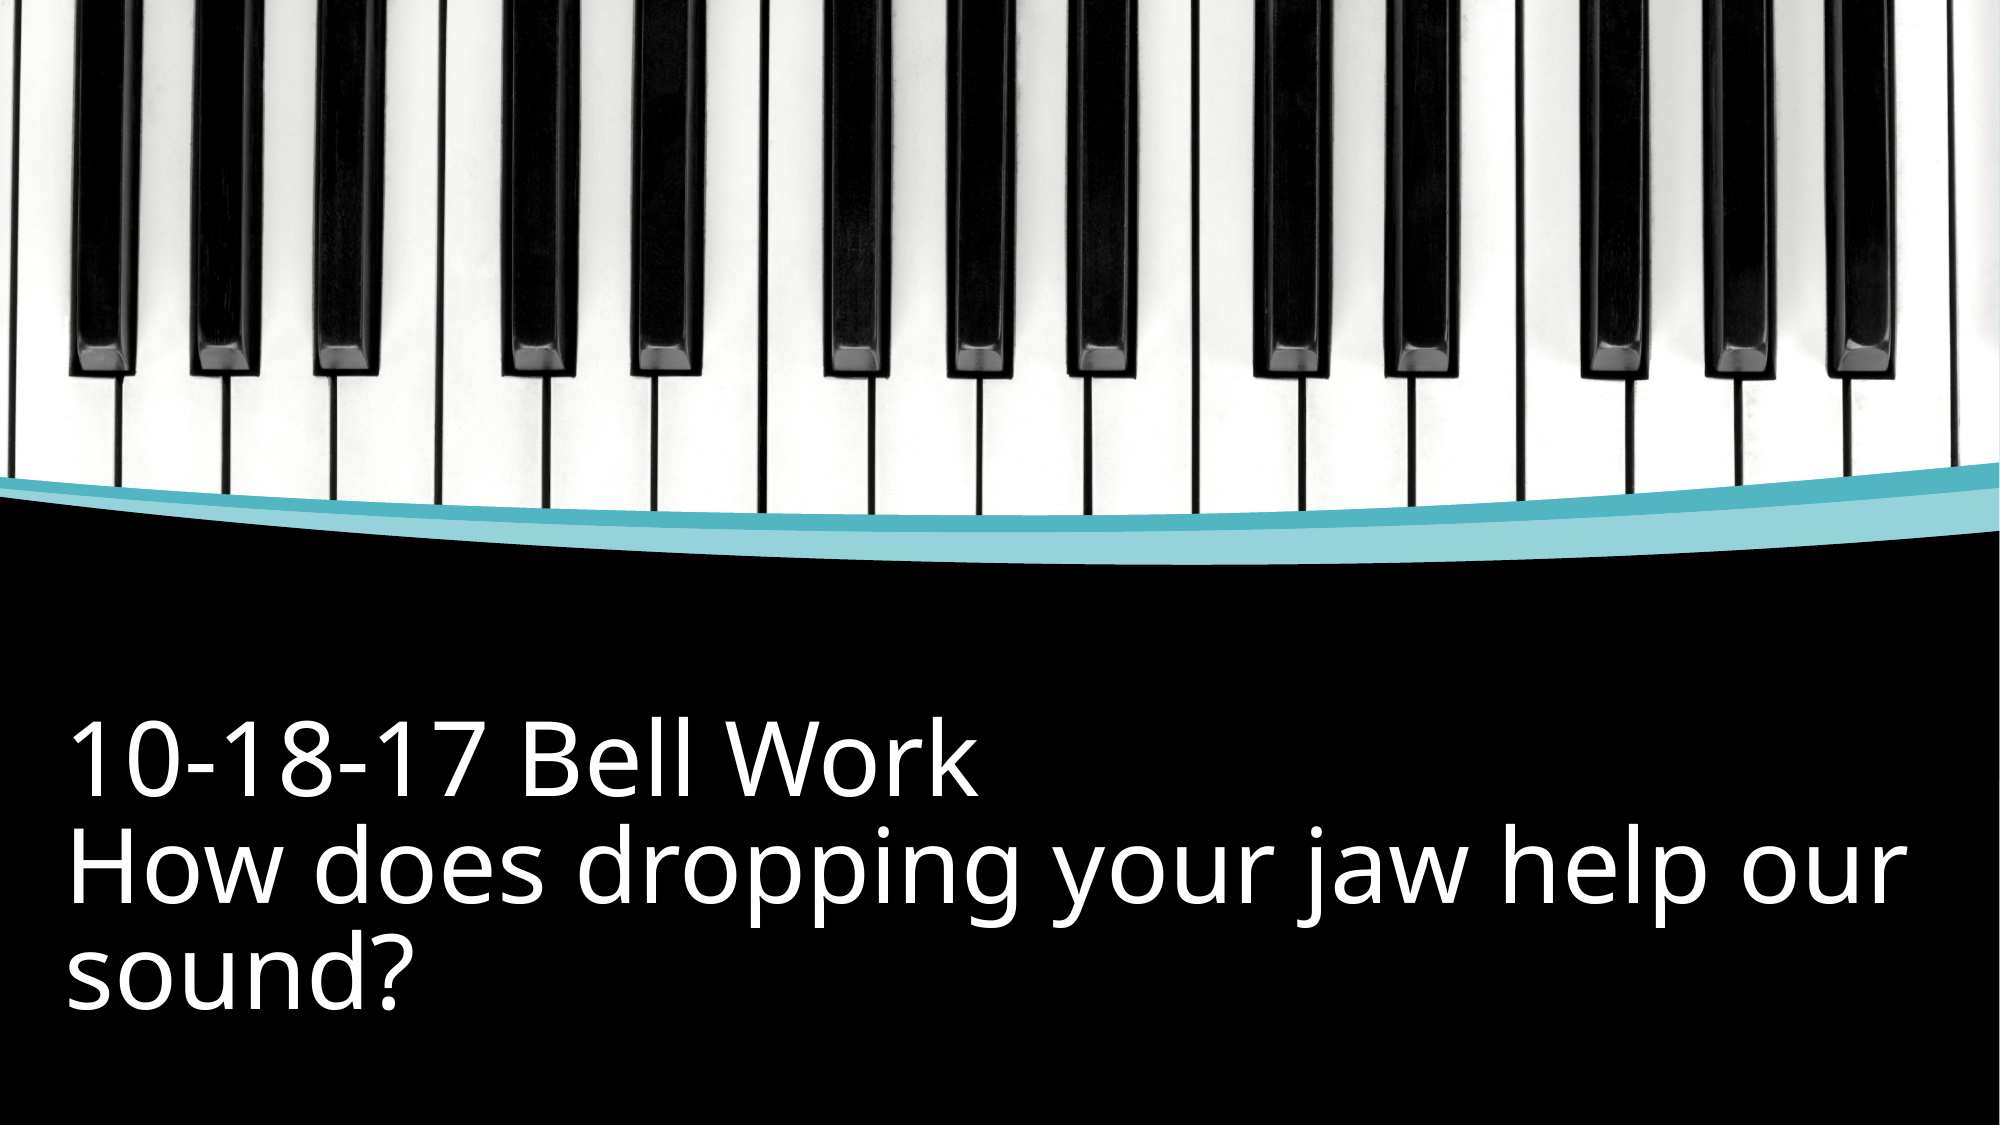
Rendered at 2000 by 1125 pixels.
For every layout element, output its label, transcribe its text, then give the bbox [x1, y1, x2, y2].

title 10-18-17 Bell Work How does dropping your jaw help our sound? [49, 725, 1950, 1039]
picture [0, 0, 2000, 516]
